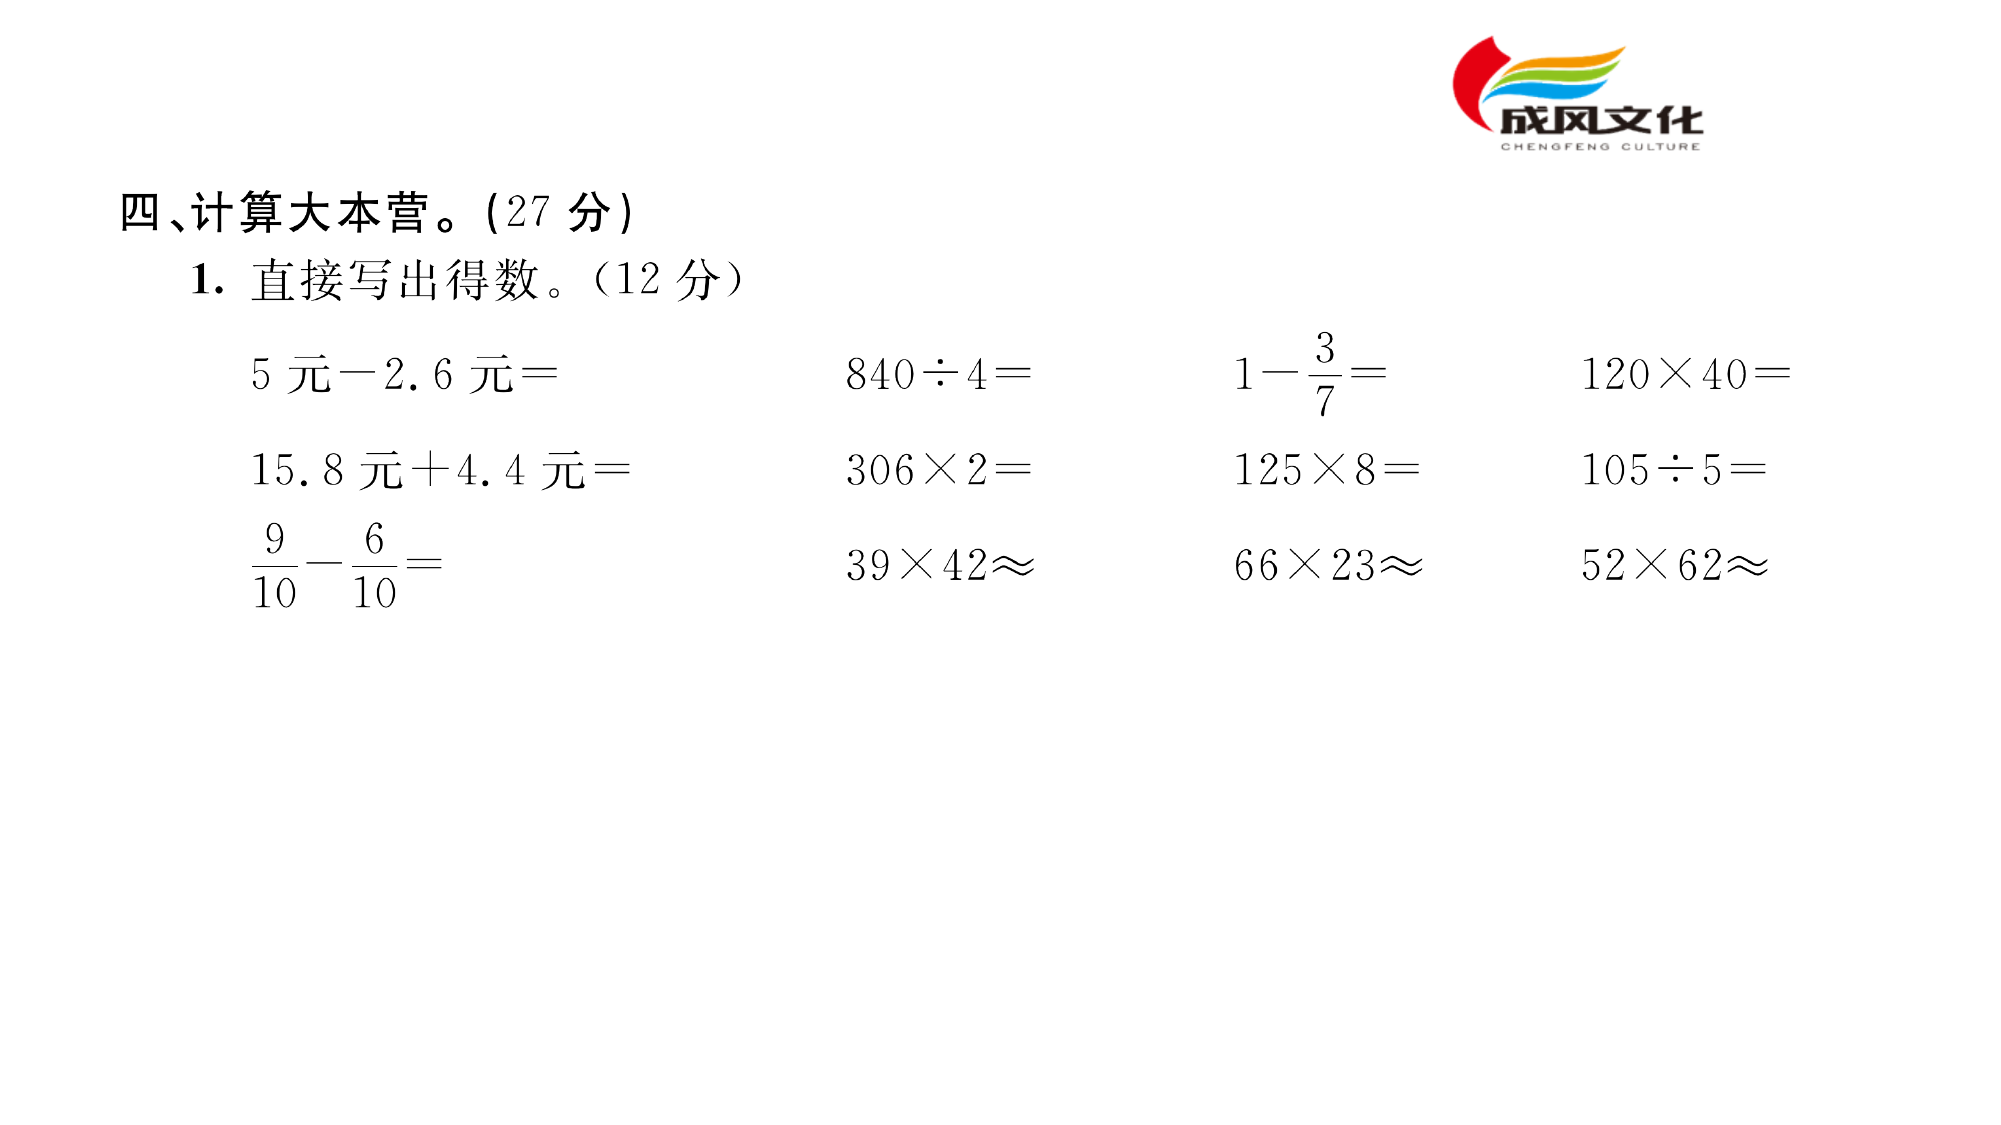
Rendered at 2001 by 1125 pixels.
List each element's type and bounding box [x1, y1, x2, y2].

picture [118, 30, 2000, 631]
